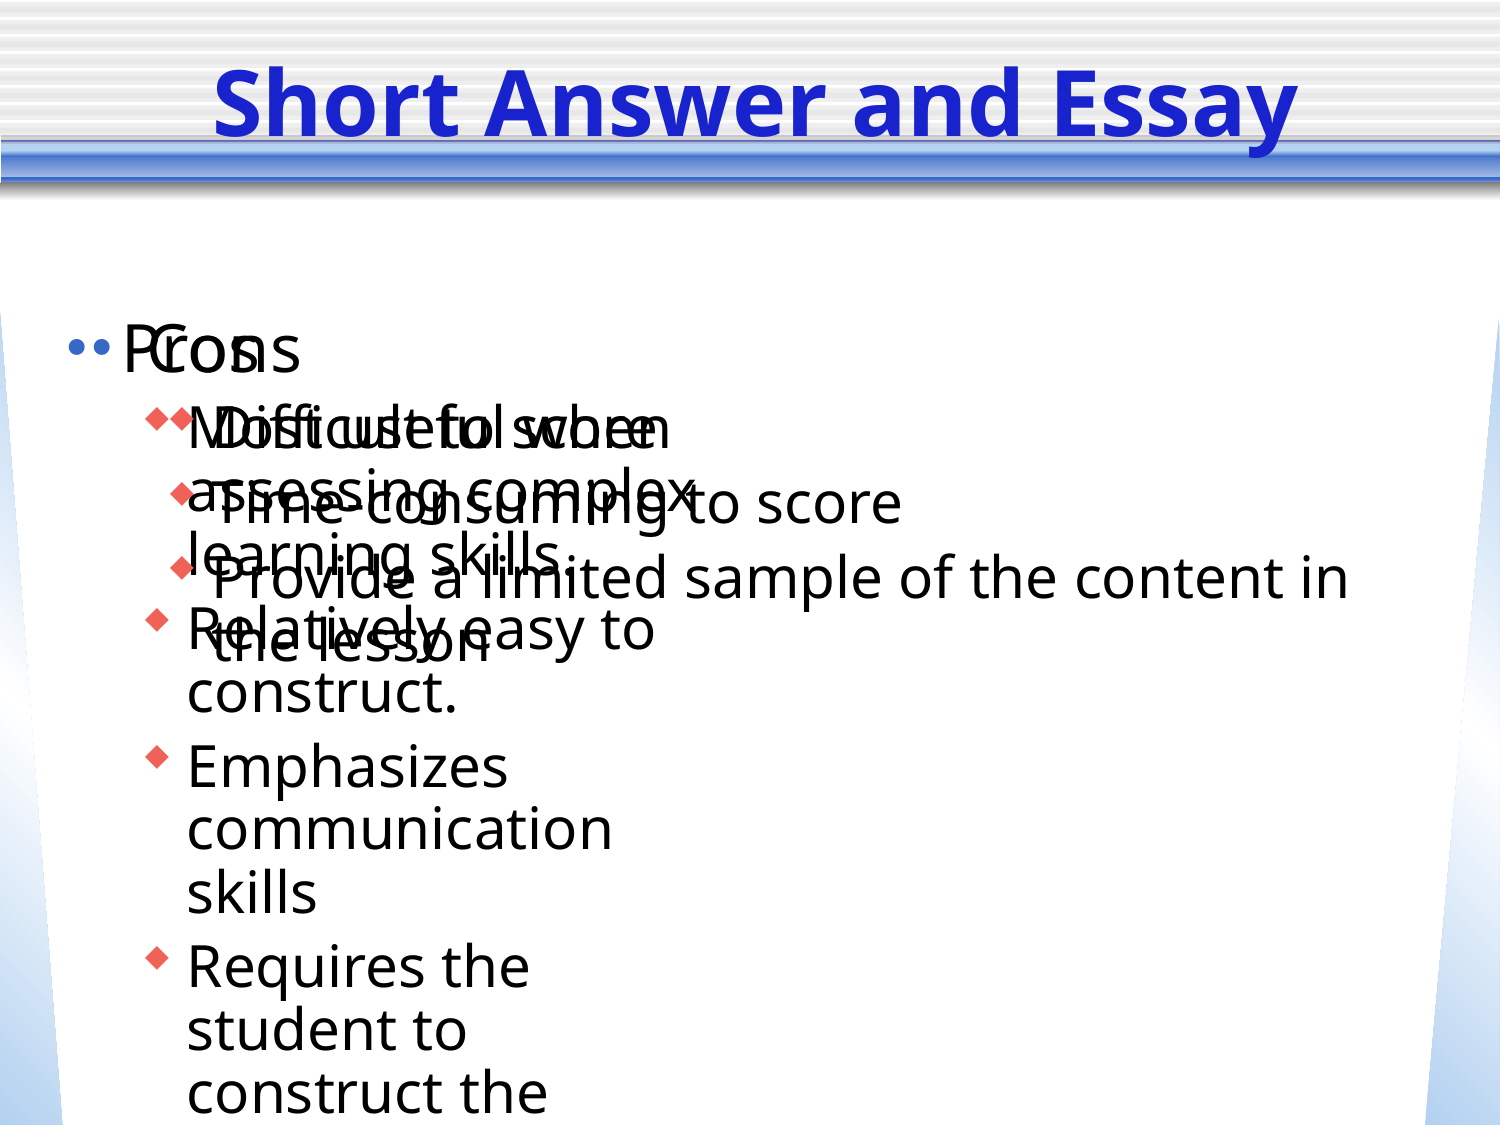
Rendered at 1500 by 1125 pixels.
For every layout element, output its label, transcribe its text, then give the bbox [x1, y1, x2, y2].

picture [0, 0, 1500, 135]
list Pros Most useful when assessing complex learning skills. Relatively easy to construct. Emphasizes communication skills Requires the student to construct the response Guessing doesn’t work (but they will try to bluff). [49, 307, 738, 1125]
title Short Answer and Essay [24, 12, 1488, 188]
list Cons Difficult to score Time-consuming to score Provide a limited sample of the content in the lesson [74, 307, 1426, 1051]
